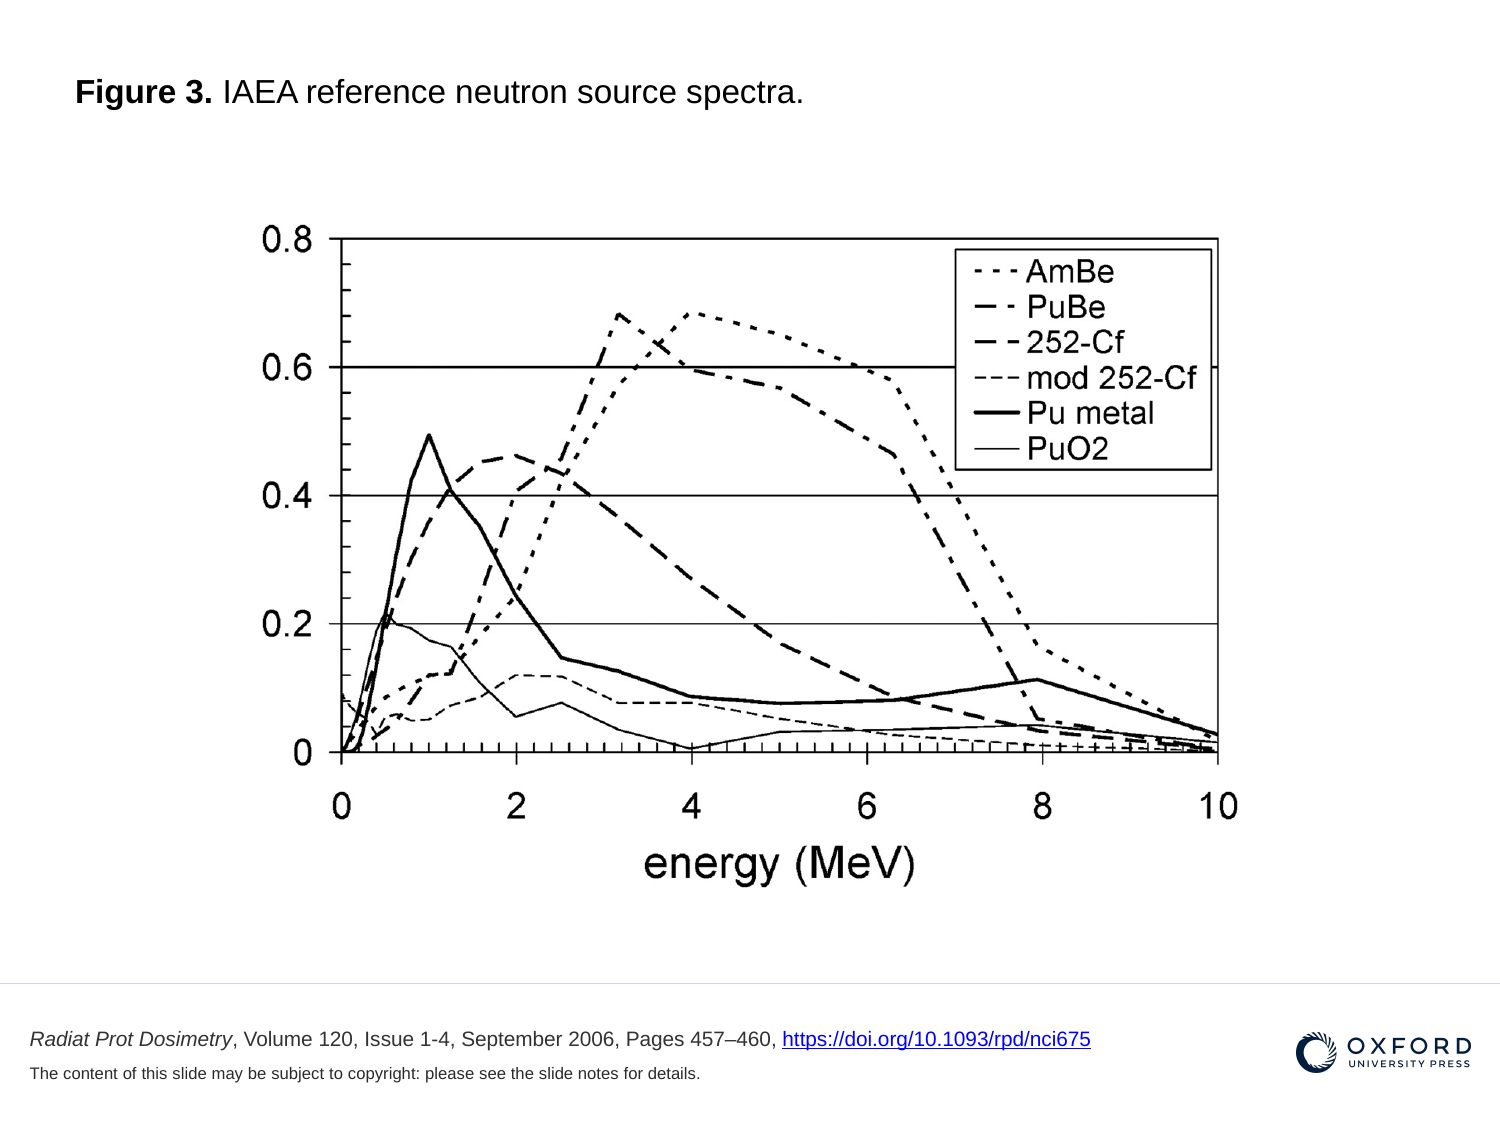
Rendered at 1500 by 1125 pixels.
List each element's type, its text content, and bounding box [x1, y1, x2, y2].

title Figure 3. IAEA reference neutron source spectra. [75, 69, 1078, 171]
footer Radiat Prot Dosimetry, Volume 120, Issue 1-4, September 2006, Pages 457–460, https://doi.org/10.1093/rpd/nci675 The content of this slide may be subject to copyright: please see the slide notes for details. [0, 983, 1260, 1125]
picture [262, 224, 1238, 888]
picture [1296, 1032, 1471, 1073]
